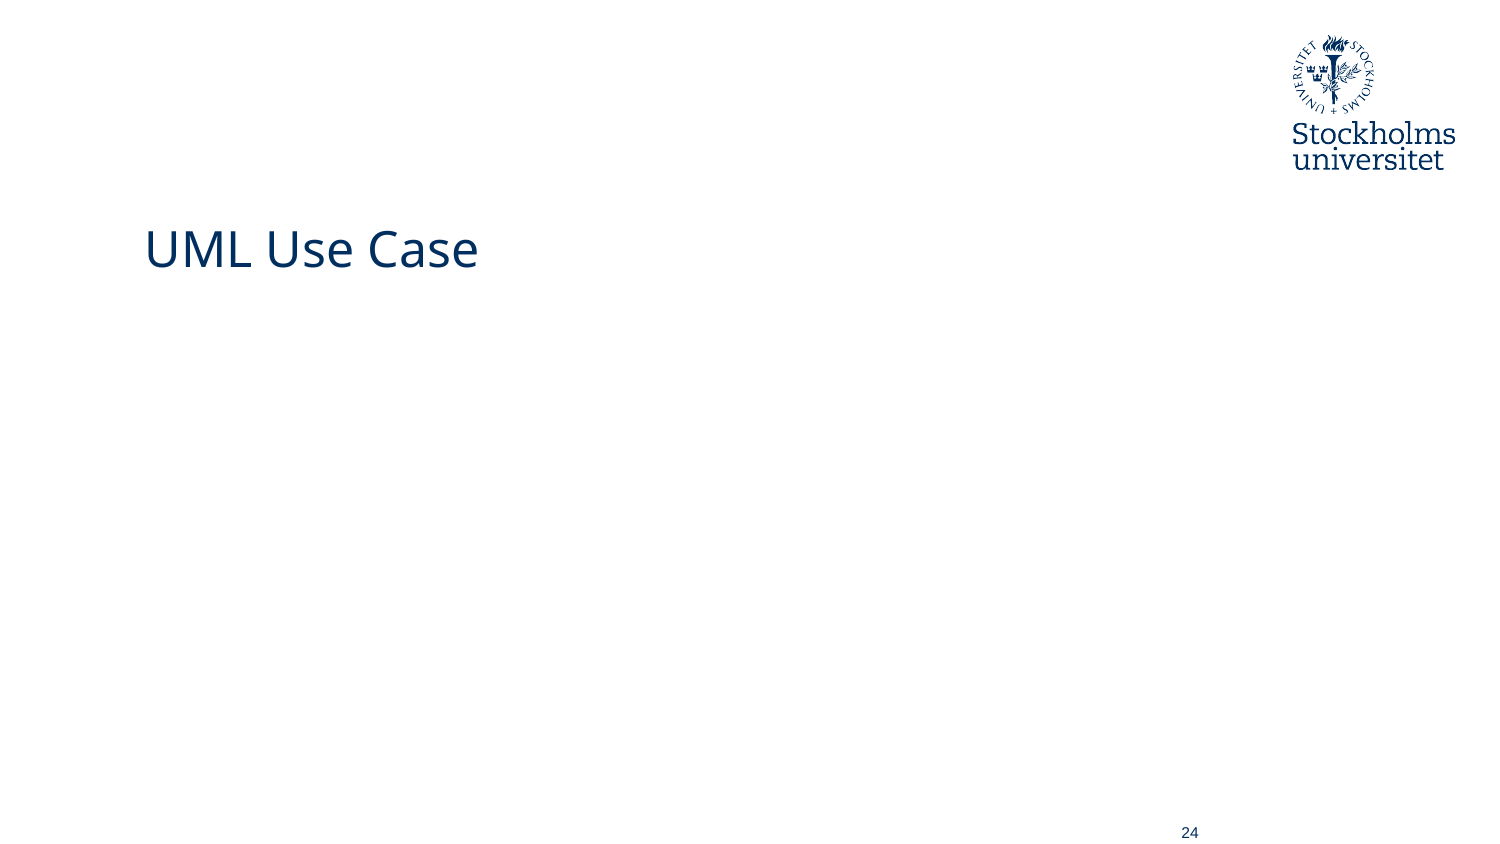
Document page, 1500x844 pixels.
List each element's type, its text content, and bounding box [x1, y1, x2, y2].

list UML Use Case [129, 209, 1254, 741]
picture [1293, 35, 1455, 170]
slide_number 24 [1166, 816, 1257, 844]
